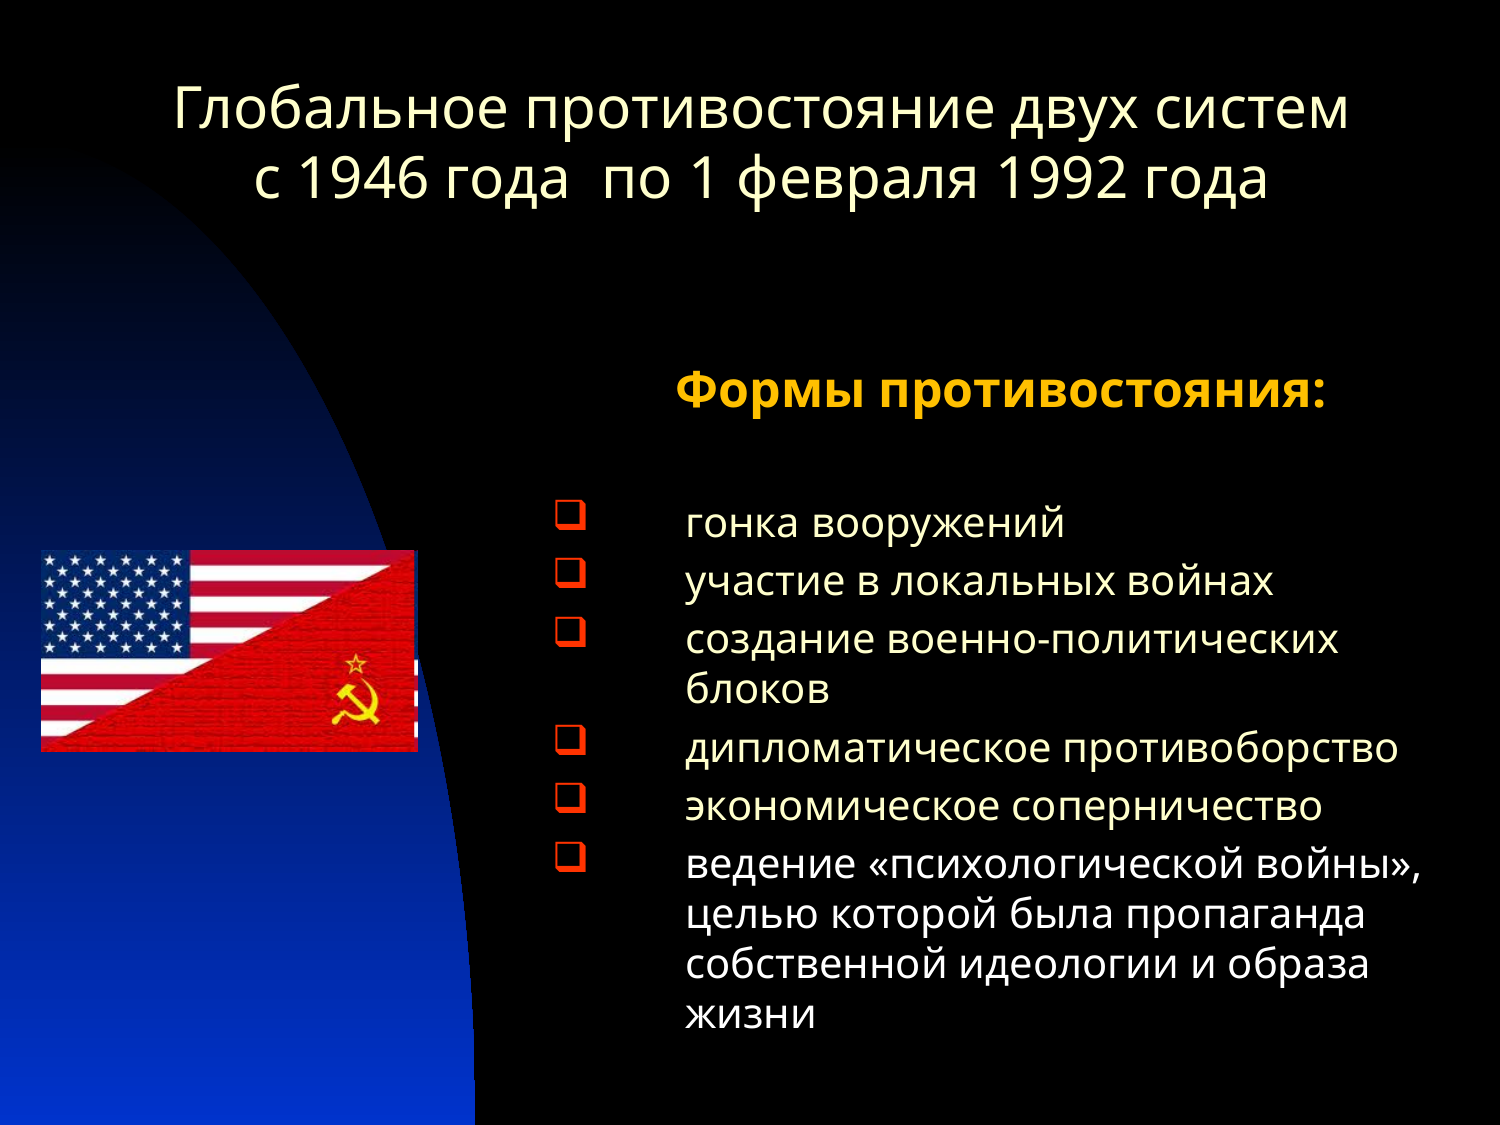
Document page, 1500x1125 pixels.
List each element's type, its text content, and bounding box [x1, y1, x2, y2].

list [41, 550, 418, 752]
title Глобальное противостояние двух систем с 1946 года по 1 февраля 1992 года [88, 136, 1436, 324]
text_box Формы противостояния: гонка вооружений участие в локальных войнах создание военно-политических блоков дипломатическое противоборство экономическое соперничество ведение «психологической войны», целью которой была пропаганда собственной идеологии и образа жизни [537, 349, 1465, 1093]
